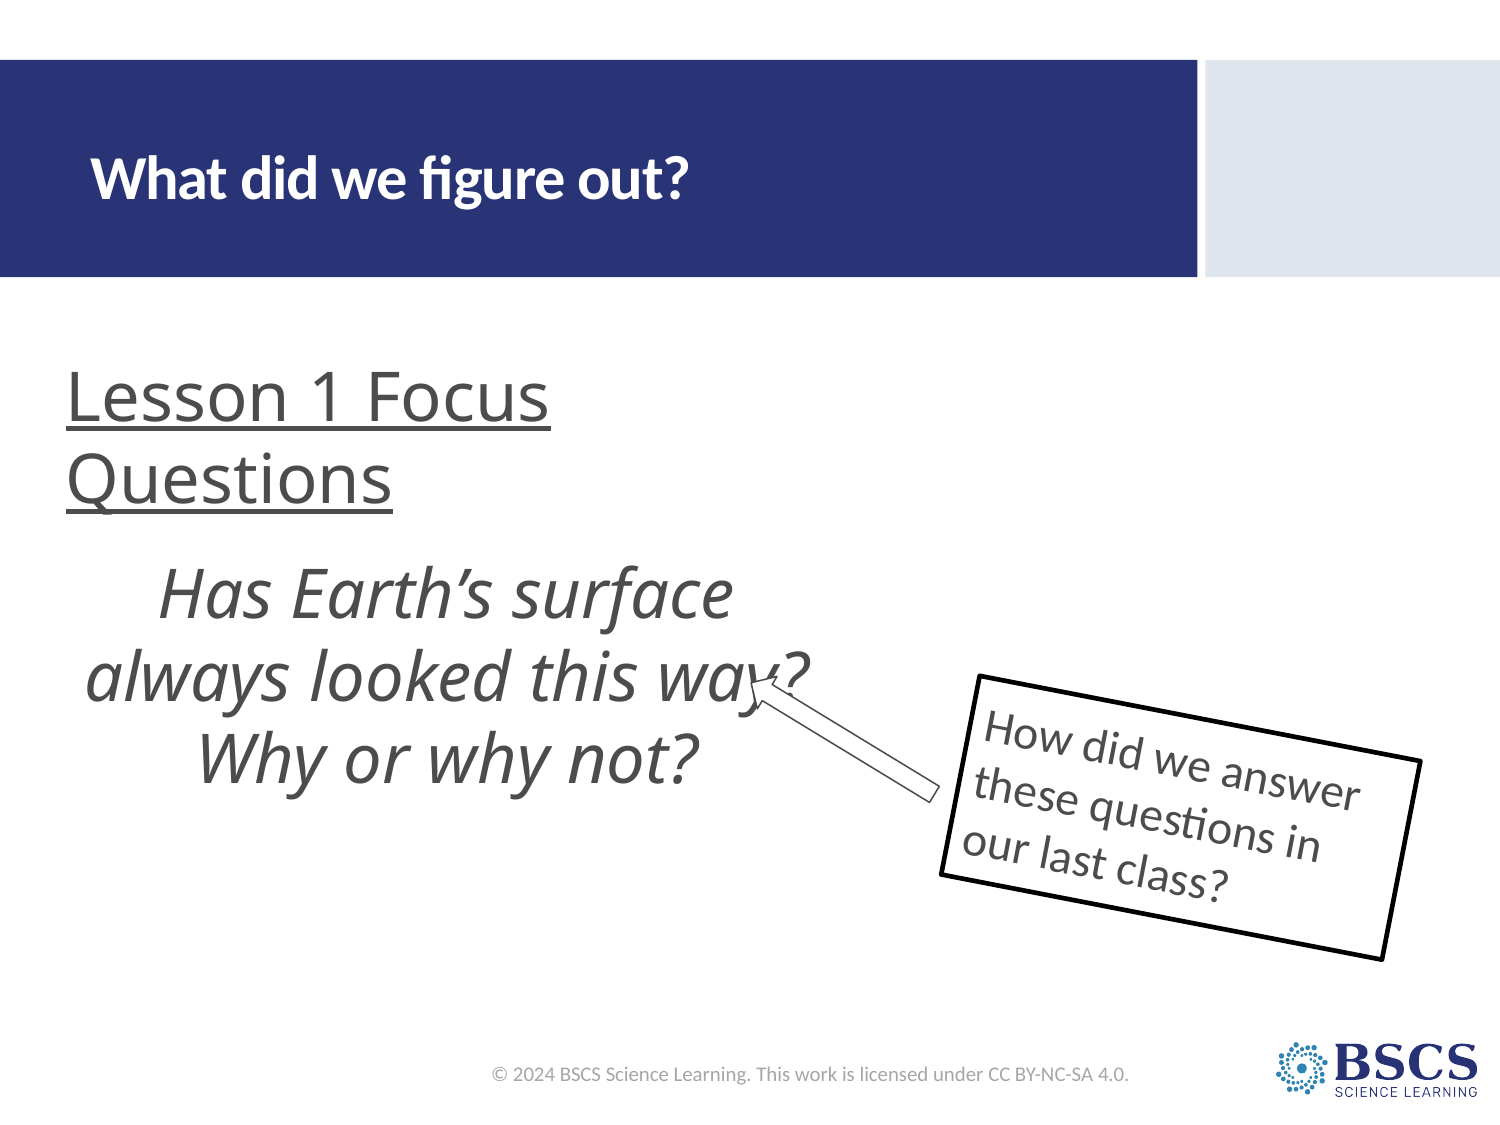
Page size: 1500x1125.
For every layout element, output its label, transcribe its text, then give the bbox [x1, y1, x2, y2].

text_box How did we answer these questions in our last class? [941, 675, 1421, 960]
footer © 2024 BSCS Science Learning. This work is licensed under CC BY-NC-SA 4.0. [476, 1042, 1204, 1103]
text_box [751, 676, 940, 803]
picture [1275, 1041, 1478, 1098]
title What did we figure out? [75, 87, 1115, 271]
text_box Lesson 1 Focus Questions Has Earth’s surface always looked this way? Why or why not? [50, 337, 843, 813]
